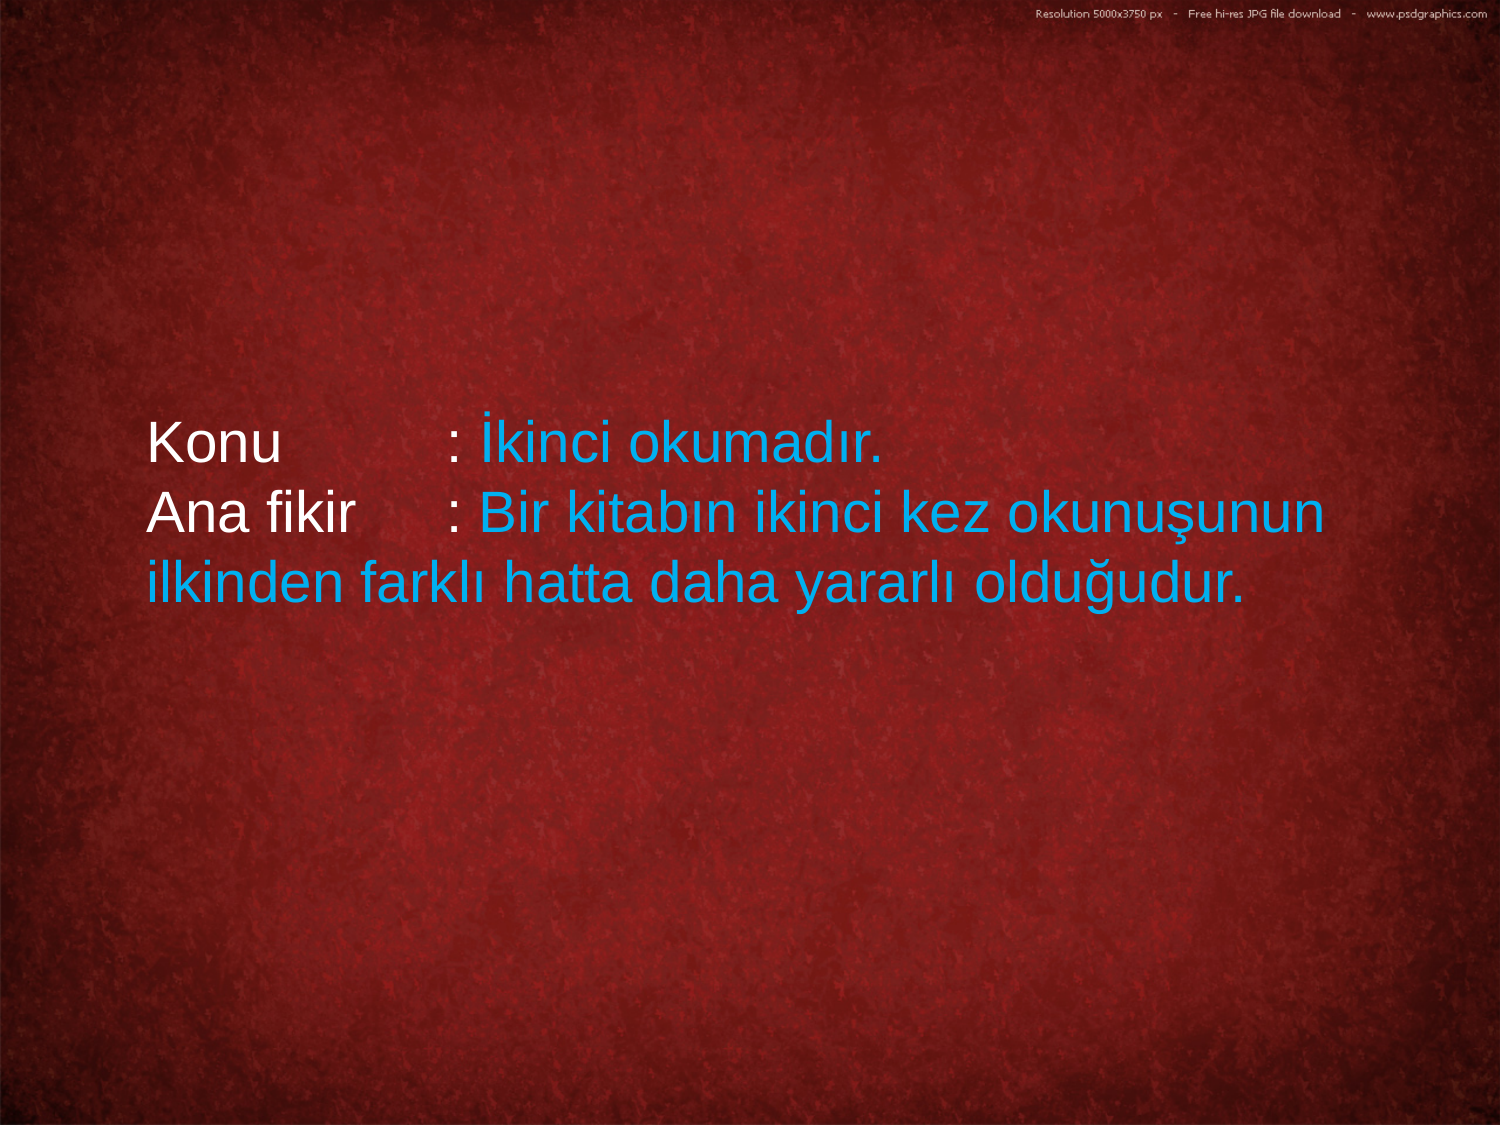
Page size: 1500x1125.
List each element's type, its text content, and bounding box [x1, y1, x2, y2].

picture [0, 0, 1500, 1125]
text_box Konu : İkinci okumadır. Ana fikir : Bir kitabın ikinci kez okunuşunun ilkinden farklı hatta daha yararlı olduğudur. [131, 397, 1384, 622]
